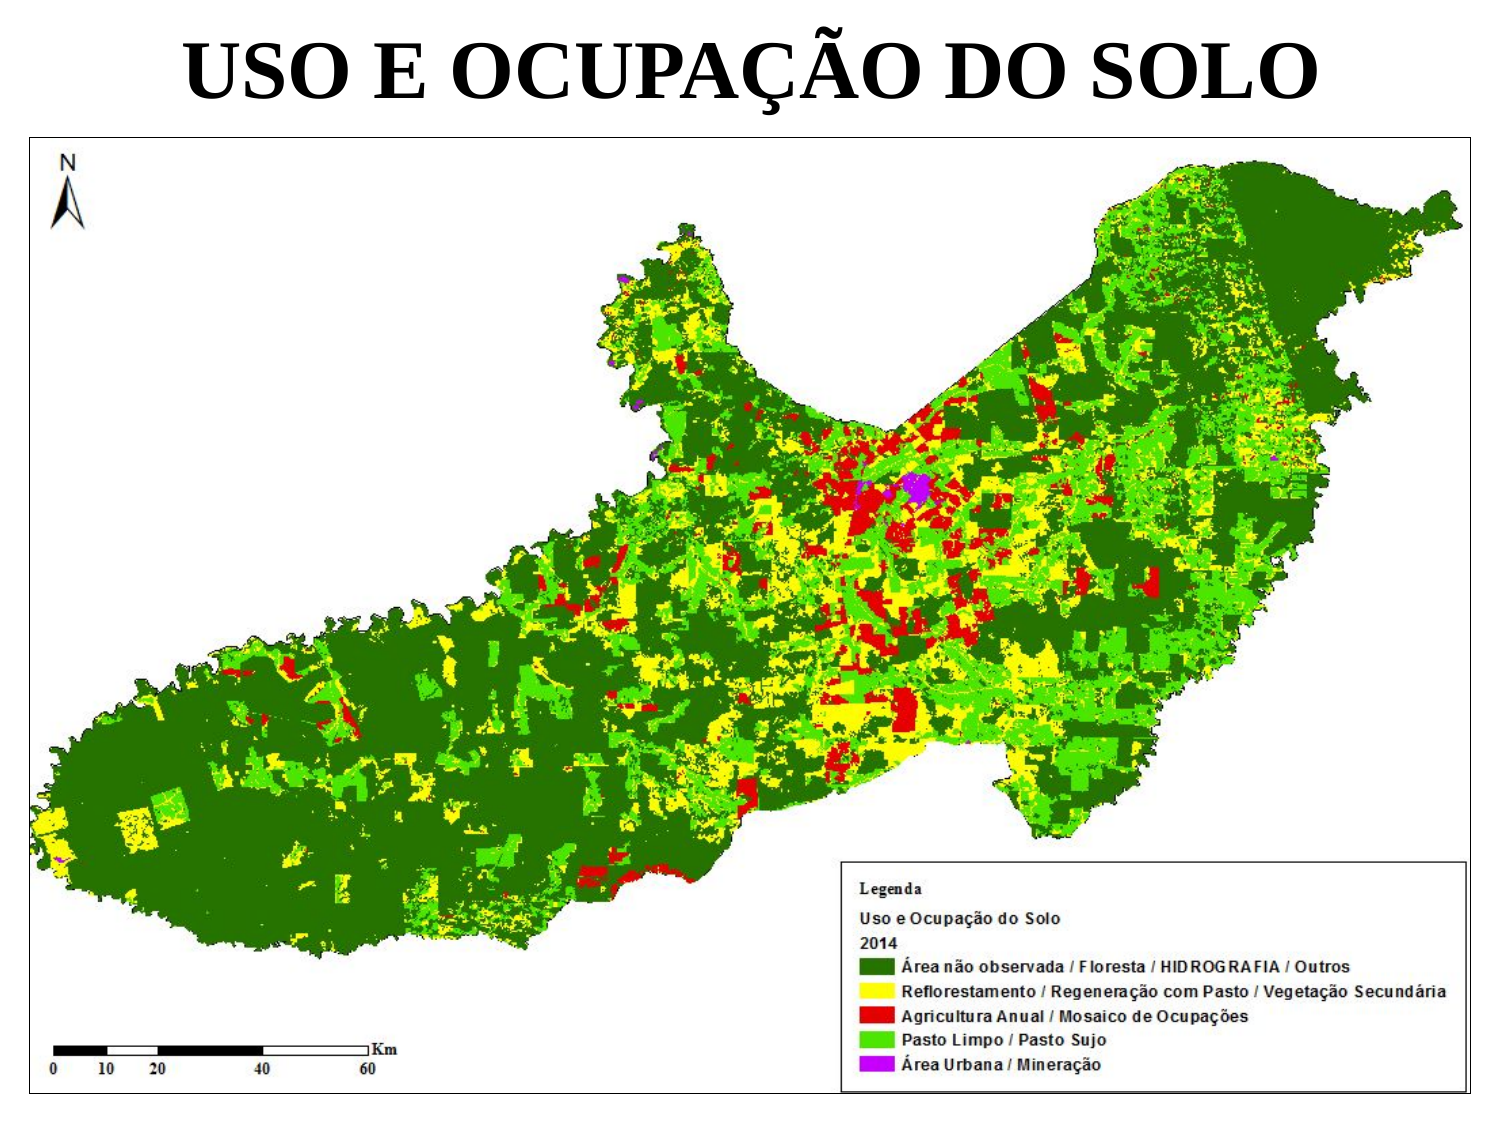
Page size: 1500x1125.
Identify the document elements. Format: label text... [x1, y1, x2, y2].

title USO E OCUPAÇÃO DO SOLO [76, 0, 1427, 135]
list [29, 136, 1471, 1095]
